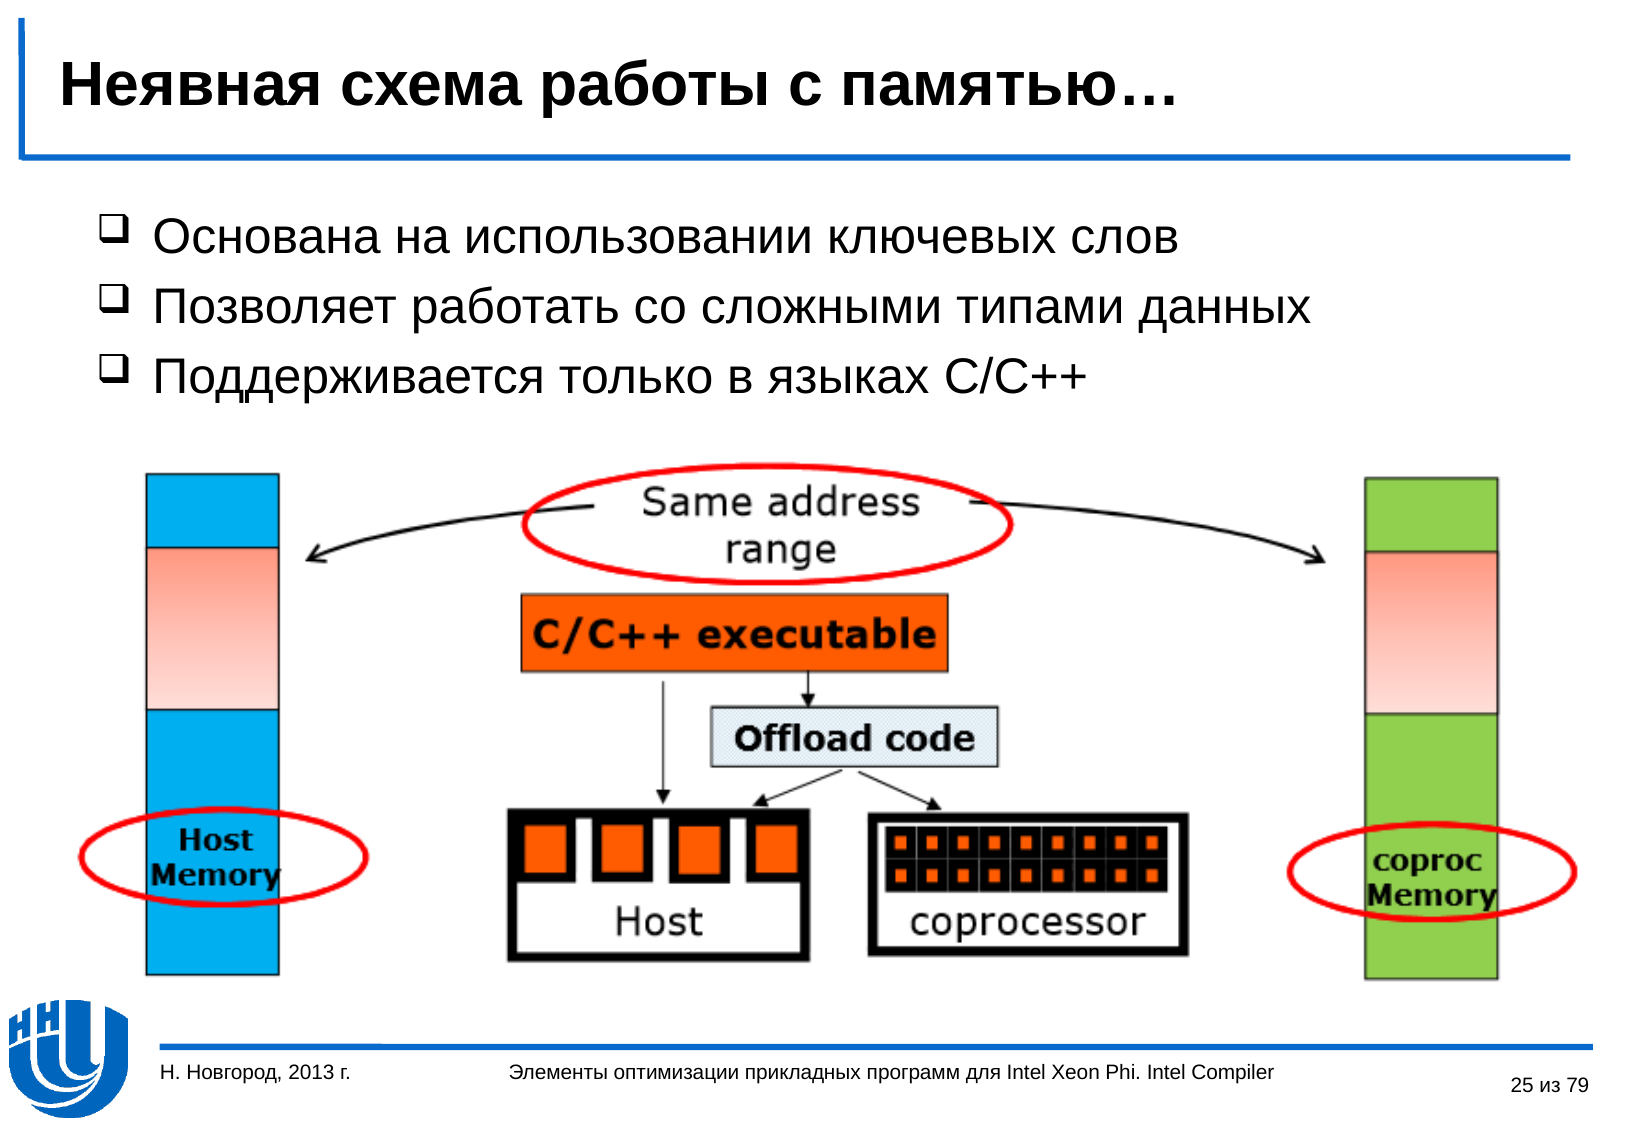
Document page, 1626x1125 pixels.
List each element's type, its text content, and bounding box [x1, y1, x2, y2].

slide_number 25 из 79 [1450, 1051, 1605, 1125]
picture [9, 443, 1586, 1118]
list Основана на использовании ключевых слов Позволяет работать со сложными типами данных Поддерживается только в языках C/C++ [81, 196, 1544, 421]
slide_number Н. Новгород, 2013 г. [144, 1051, 482, 1125]
footer Элементы оптимизации прикладных программ для Intel Xeon Phi. Intel Compiler [493, 1051, 1439, 1125]
title Неявная схема работы с памятью… [44, 34, 1535, 127]
